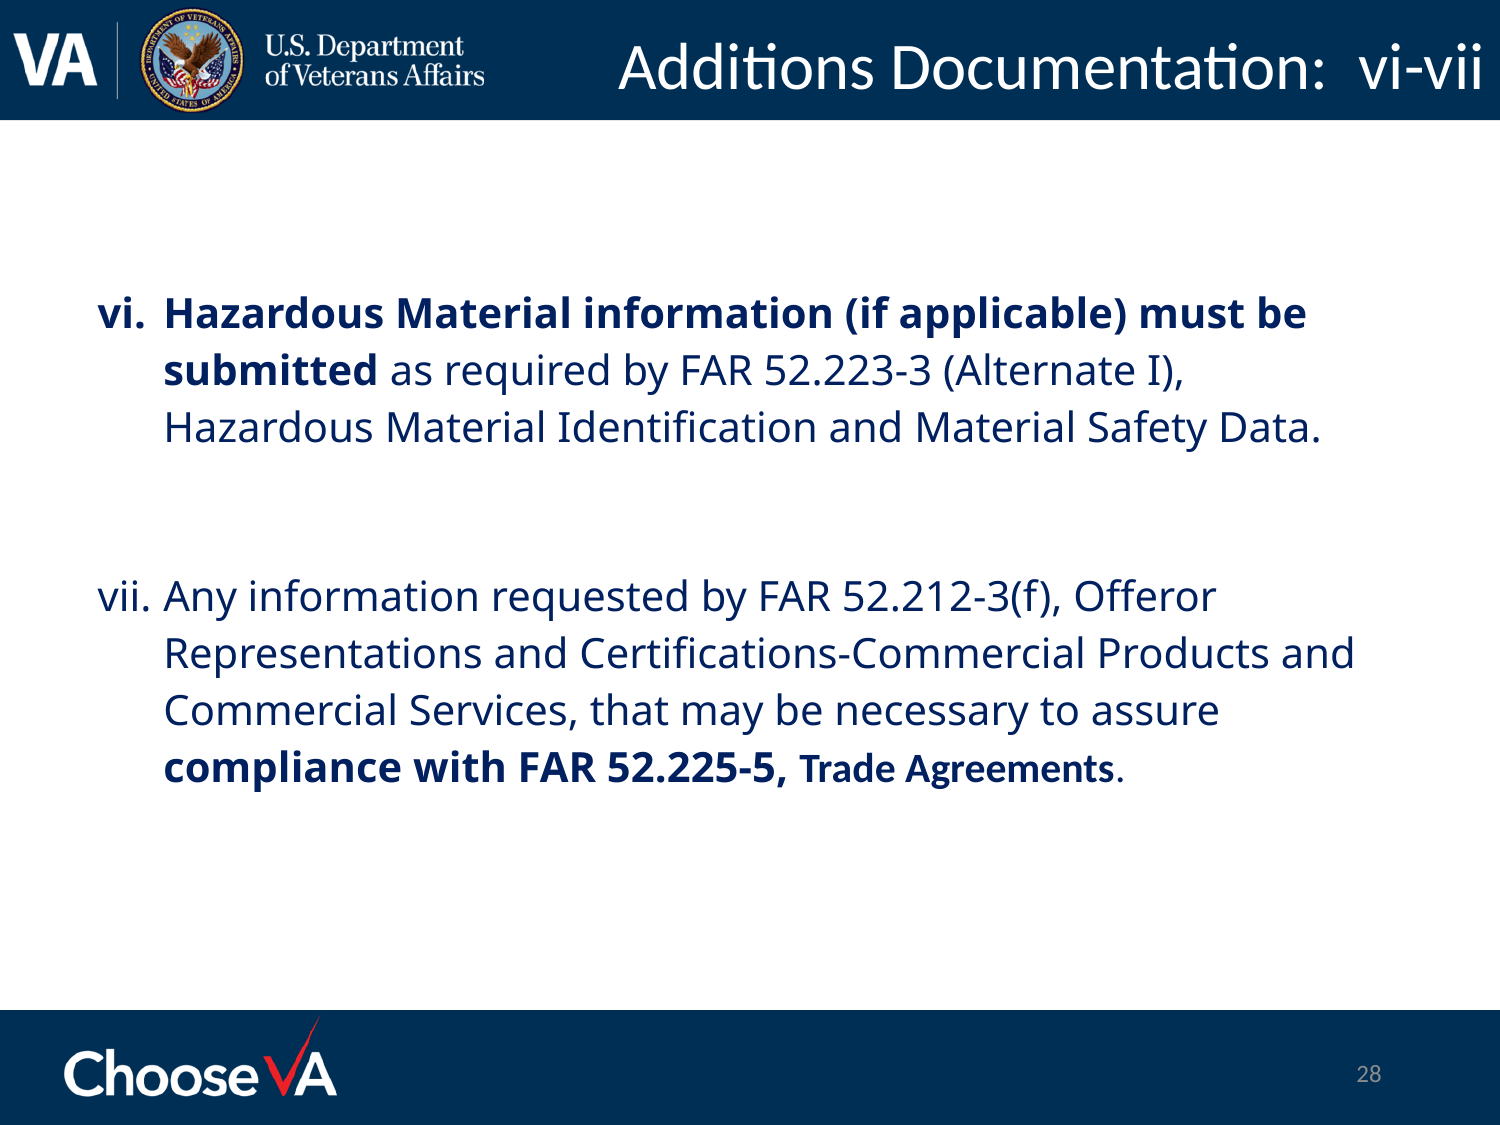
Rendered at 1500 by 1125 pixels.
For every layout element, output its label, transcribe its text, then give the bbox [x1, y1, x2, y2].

slide_number 28 [1059, 1042, 1397, 1103]
picture [62, 1014, 337, 1111]
picture [13, 7, 337, 113]
title Additions Documentation: vi-vii [337, 0, 1500, 162]
list Hazardous Material information (if applicable) must be submitted as required by FAR 52.223-3 (Alternate I), Hazardous Material Identification and Material Safety Data. Any information requested by FAR 52.212-3(f), Offeror Representations and Certifications-Commercial Products and Commercial Services, that may be necessary to assure compliance with FAR 52.225-5, Trade Agreements. [82, 271, 1418, 854]
